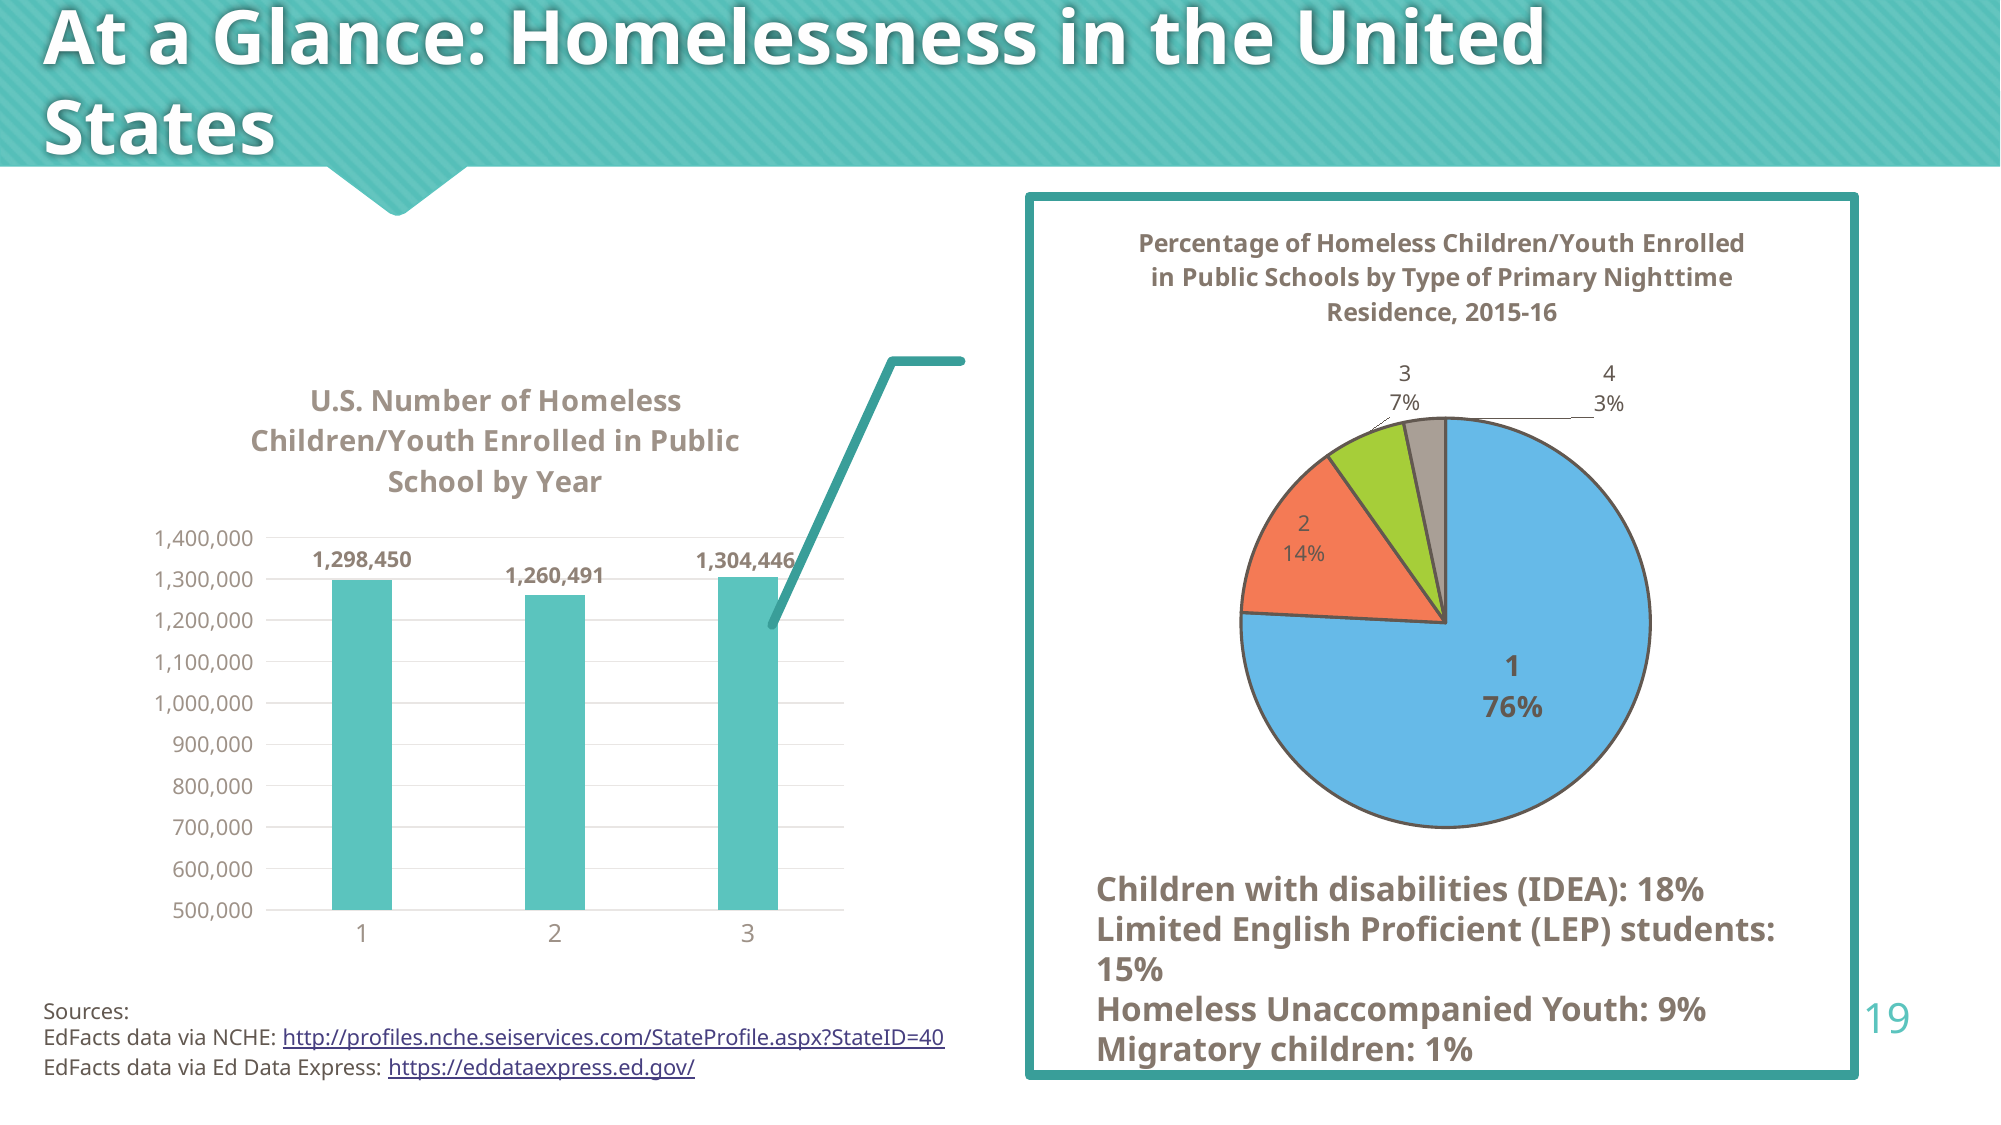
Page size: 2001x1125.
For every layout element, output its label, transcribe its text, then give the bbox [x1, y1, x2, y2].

chart [1045, 196, 1840, 897]
title At a Glance: Homelessness in the United States [28, 0, 1763, 160]
text_box Sources: EdFacts data via NCHE: http://profiles.nche.seiservices.com/StateProfile.aspx?StateID=40 EdFacts data via Ed Data Express: https://eddataexpress.ed.gov/ [28, 990, 1000, 1117]
slide_number 19 [1856, 970, 1926, 1051]
text_box [1028, 195, 1856, 1076]
text_box [859, 359, 963, 438]
chart [132, 350, 859, 963]
